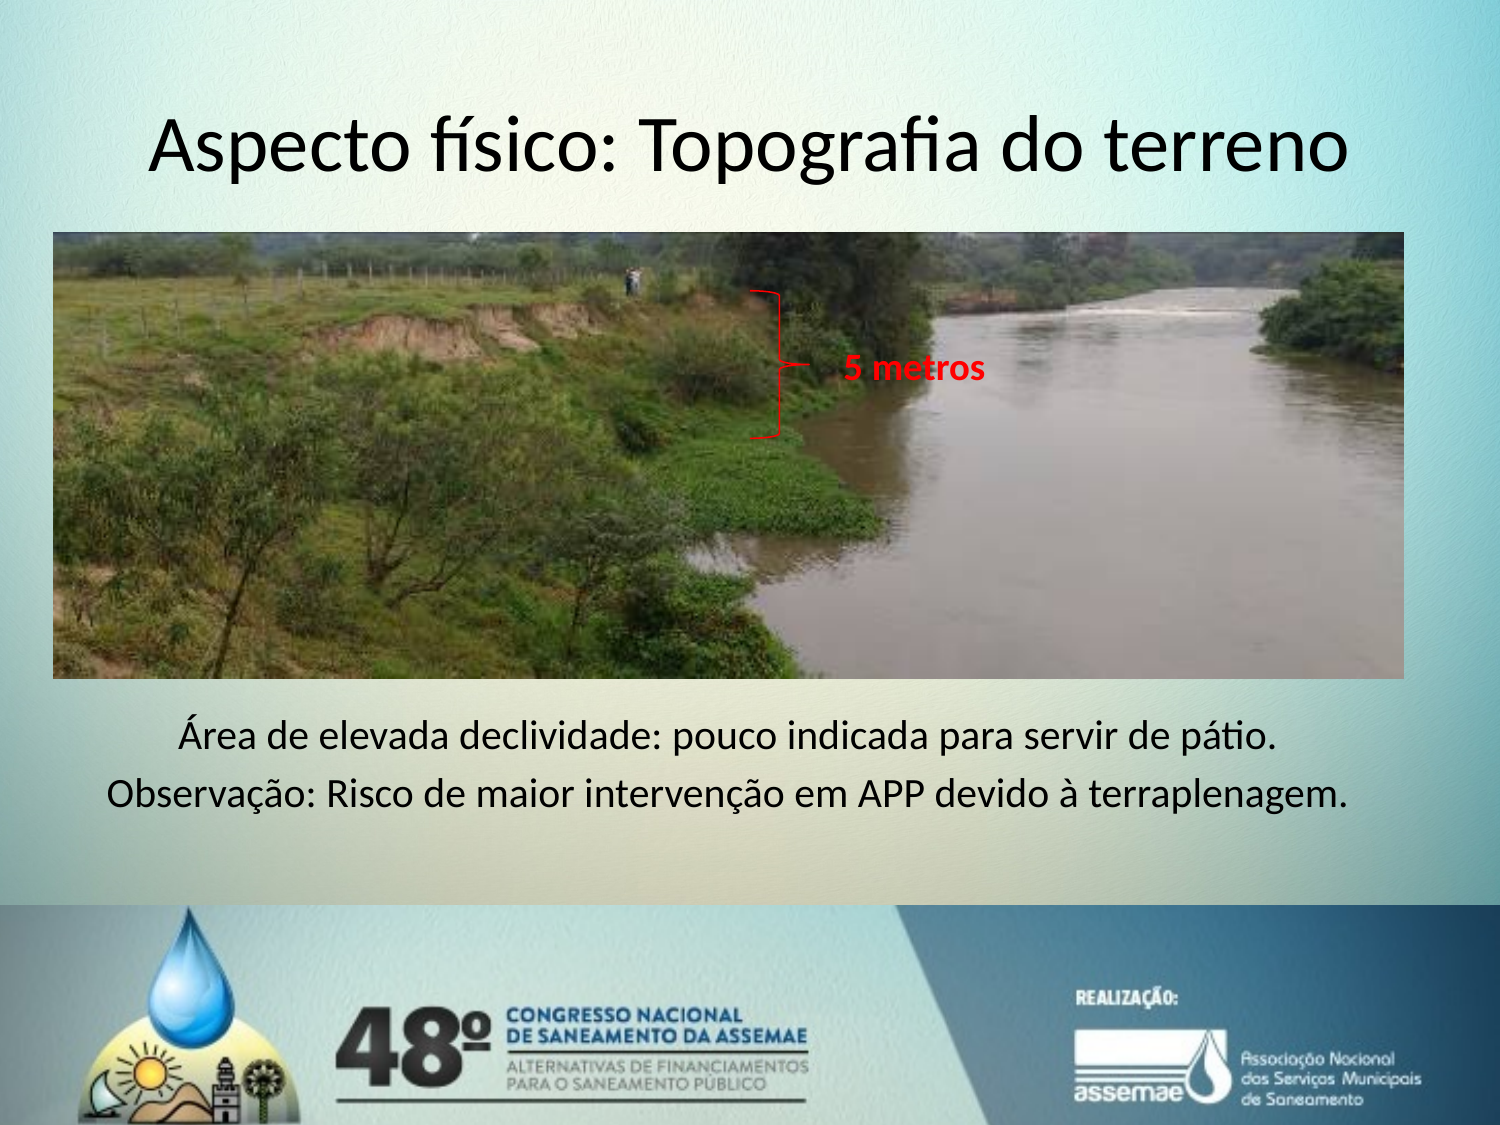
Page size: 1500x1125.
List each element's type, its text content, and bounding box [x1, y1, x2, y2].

list Área de elevada declividade: pouco indicada para servir de pátio. Observação: Risco de maior intervenção em APP devido à terraplenagem. [53, 685, 1404, 845]
title Aspecto físico: Topografia do terreno [75, 45, 1425, 233]
picture [0, 0, 1500, 1125]
